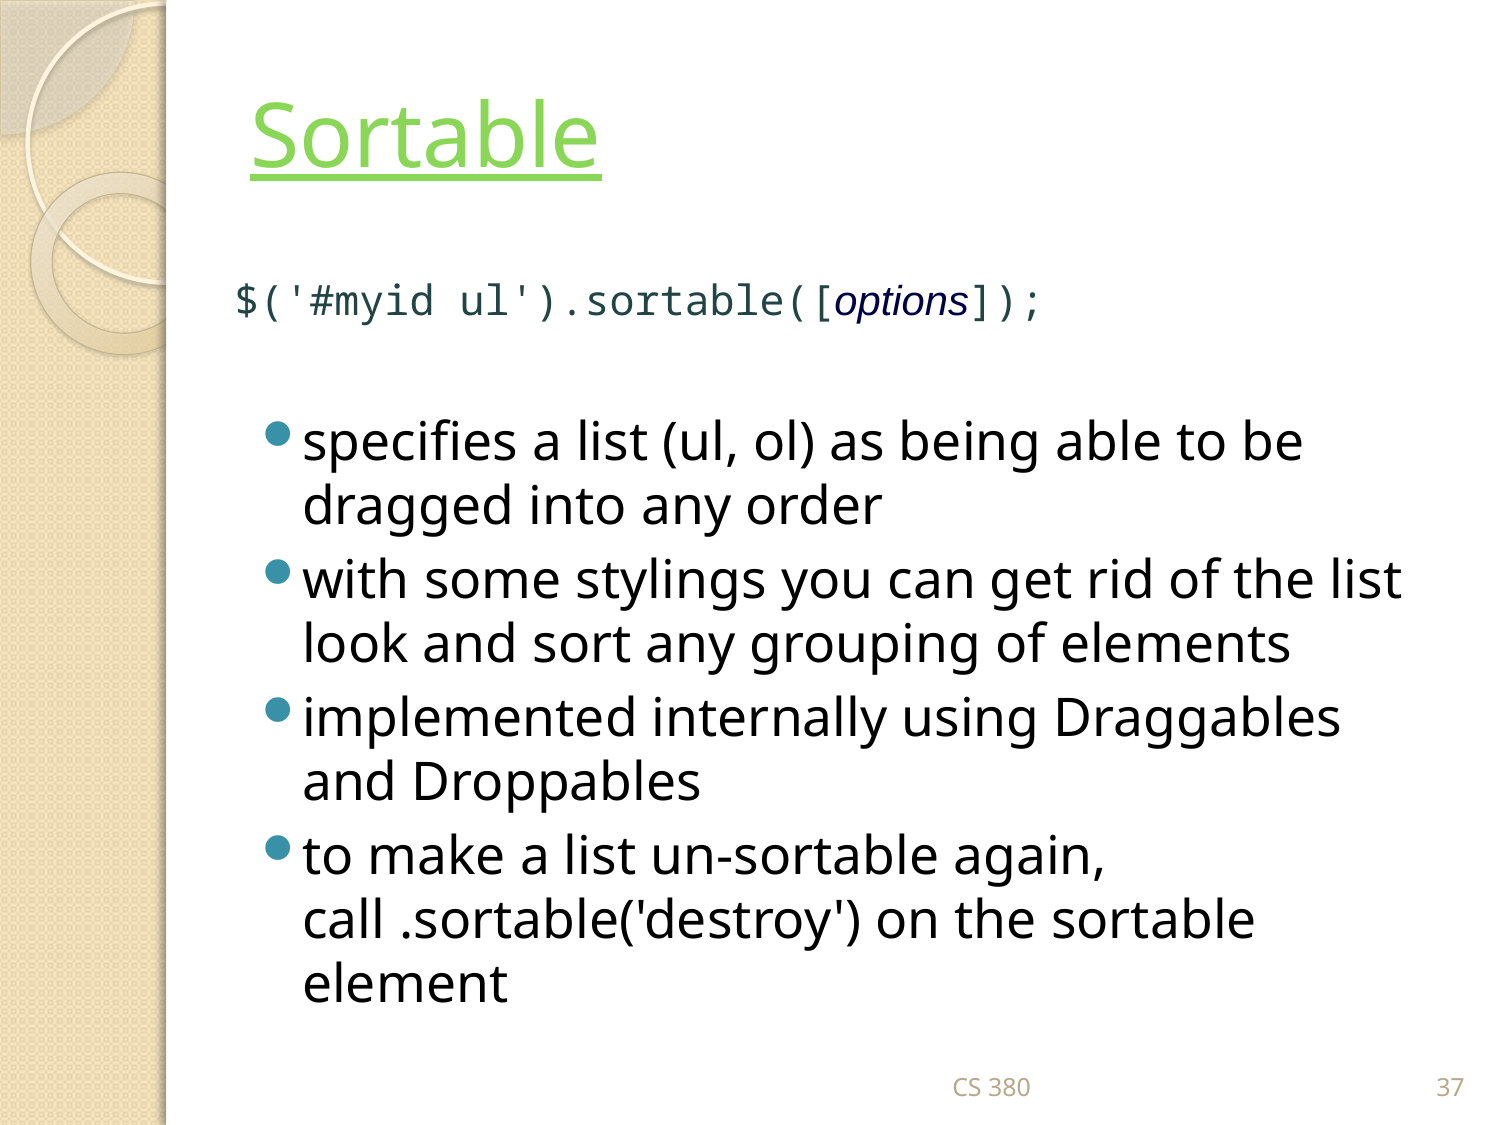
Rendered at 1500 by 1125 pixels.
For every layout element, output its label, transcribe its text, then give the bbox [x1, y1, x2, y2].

slide_number 37 [1413, 1034, 1488, 1113]
list specifies a list (ul, ol) as being able to be dragged into any order with some stylings you can get rid of the list look and sort any grouping of elements implemented internally using Draggables and Droppables to make a list un-sortable again, call .sortable('destroy') on the sortable element [235, 399, 1466, 1025]
footer CS 380 [937, 1034, 1413, 1113]
title Sortable [235, 45, 1466, 233]
text_box $('#myid ul').sortable([options]); [234, 260, 1050, 350]
